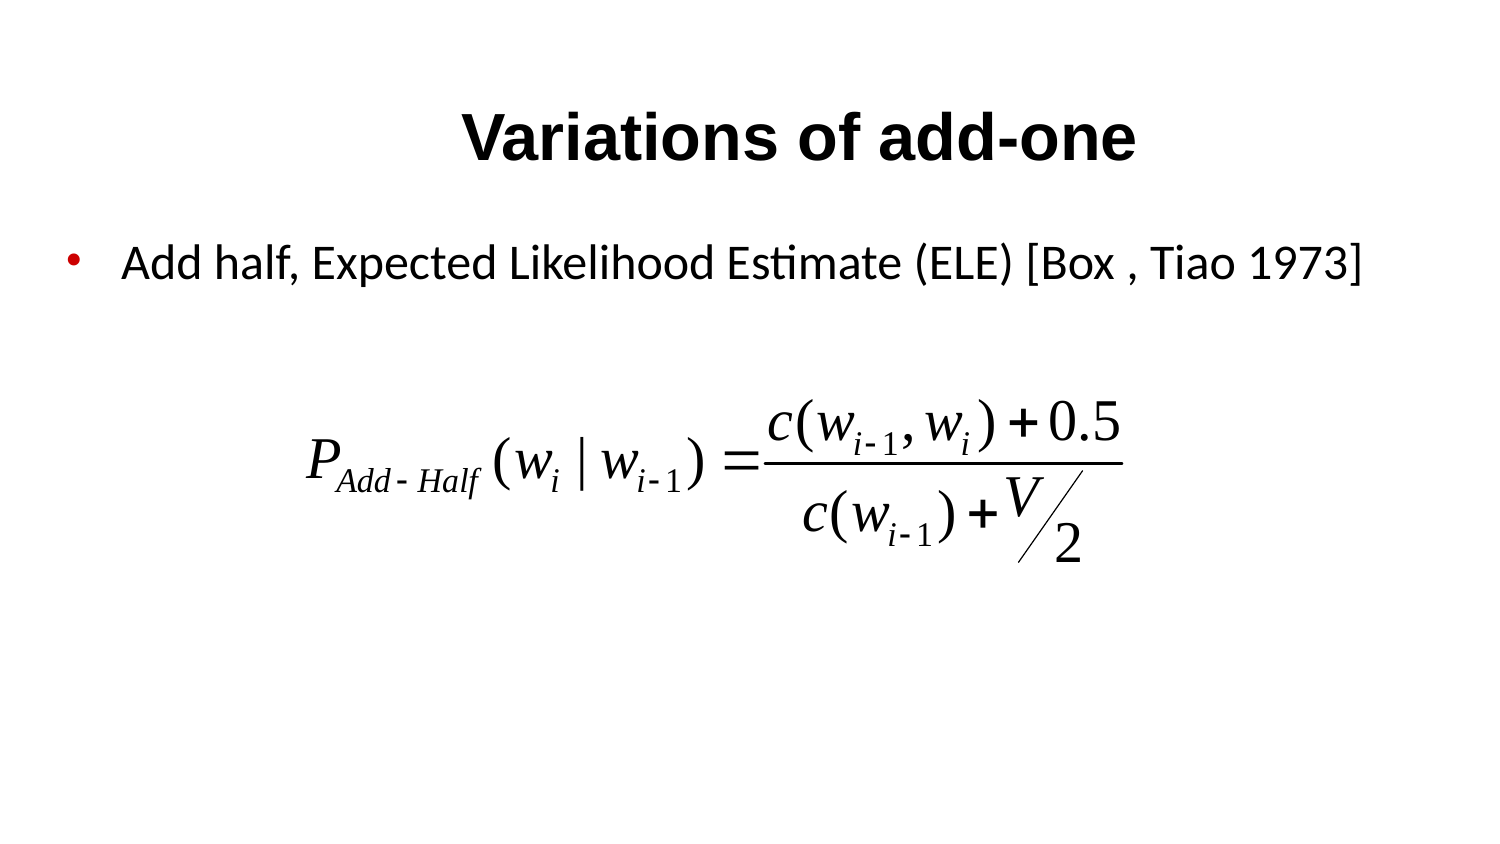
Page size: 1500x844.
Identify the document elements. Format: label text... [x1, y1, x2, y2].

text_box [295, 384, 1134, 578]
list Add half, Expected Likelihood Estimate (ELE) [Box , Tiao 1973] [50, 221, 1450, 769]
title Variations of add-one [187, 34, 1413, 182]
